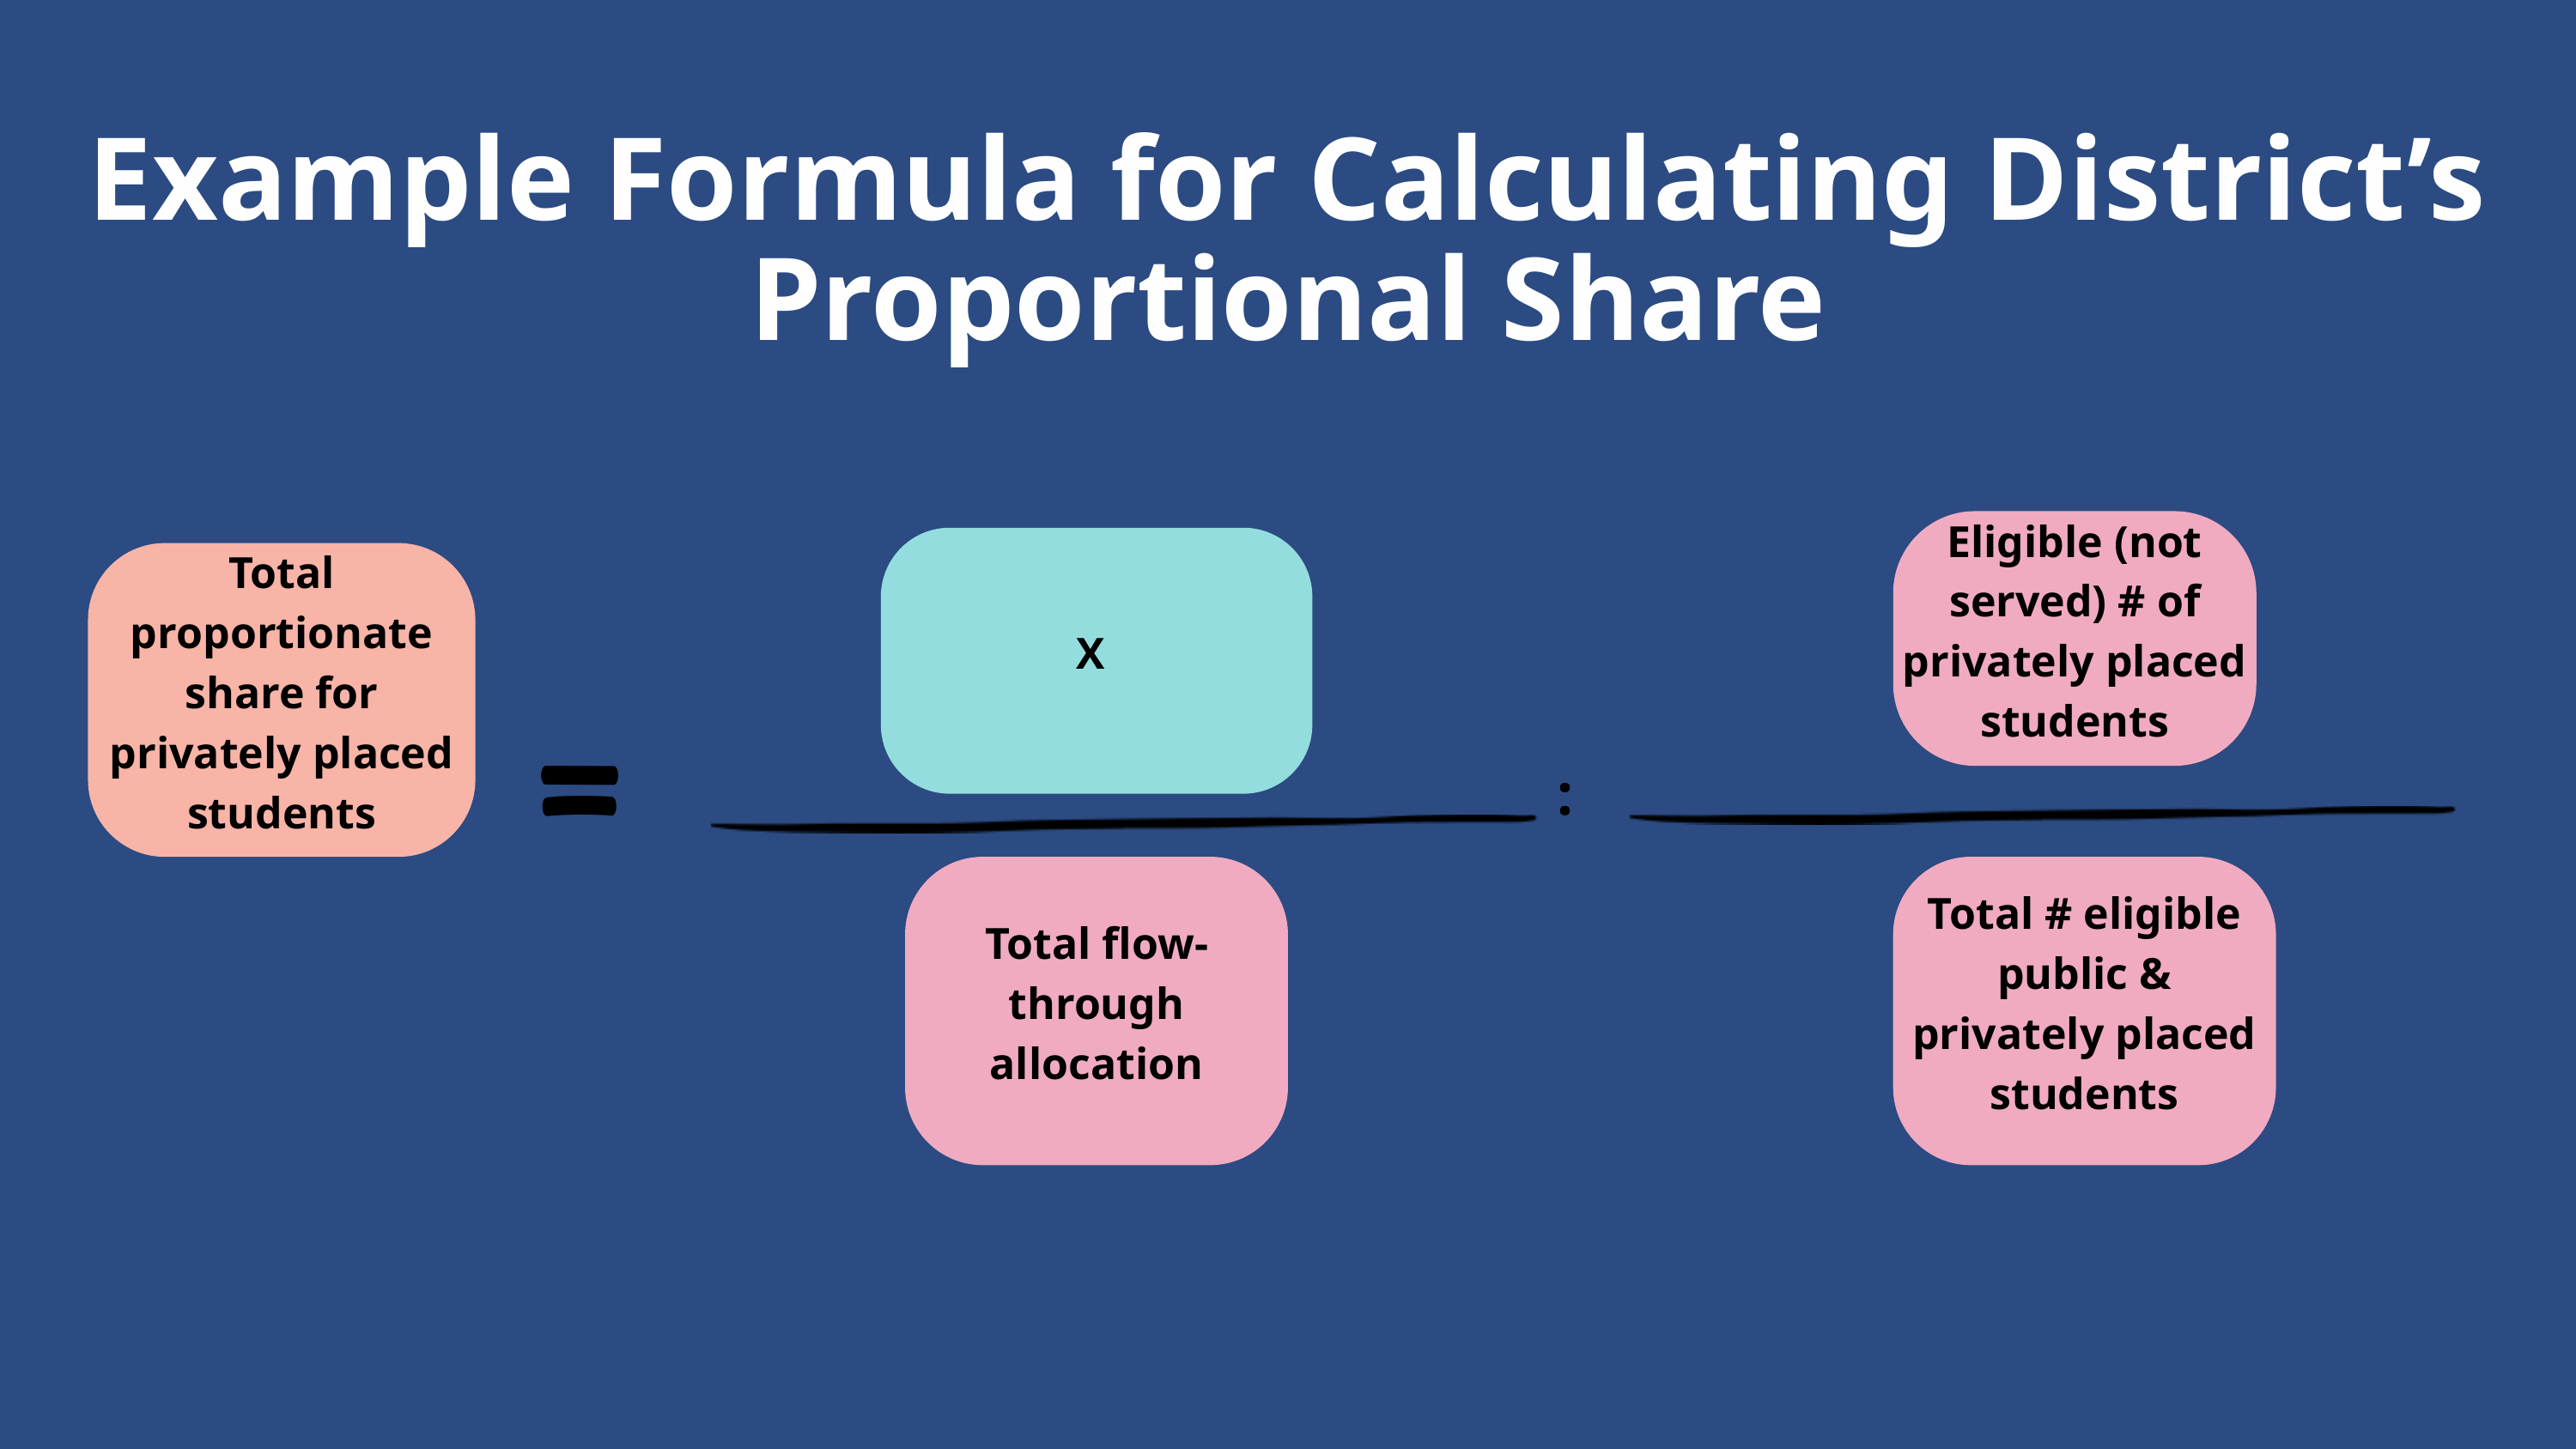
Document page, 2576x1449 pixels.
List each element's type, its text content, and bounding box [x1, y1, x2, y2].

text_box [880, 527, 1313, 794]
text_box [710, 815, 1538, 834]
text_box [88, 543, 476, 858]
text_box Example Formula for Calculating District’s Proportional Share [0, 123, 2576, 364]
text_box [1893, 511, 2257, 767]
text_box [1893, 856, 2276, 1166]
text_box [1629, 806, 2457, 825]
text_box [541, 766, 619, 816]
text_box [904, 856, 1289, 1166]
text_box : [1557, 766, 1564, 827]
